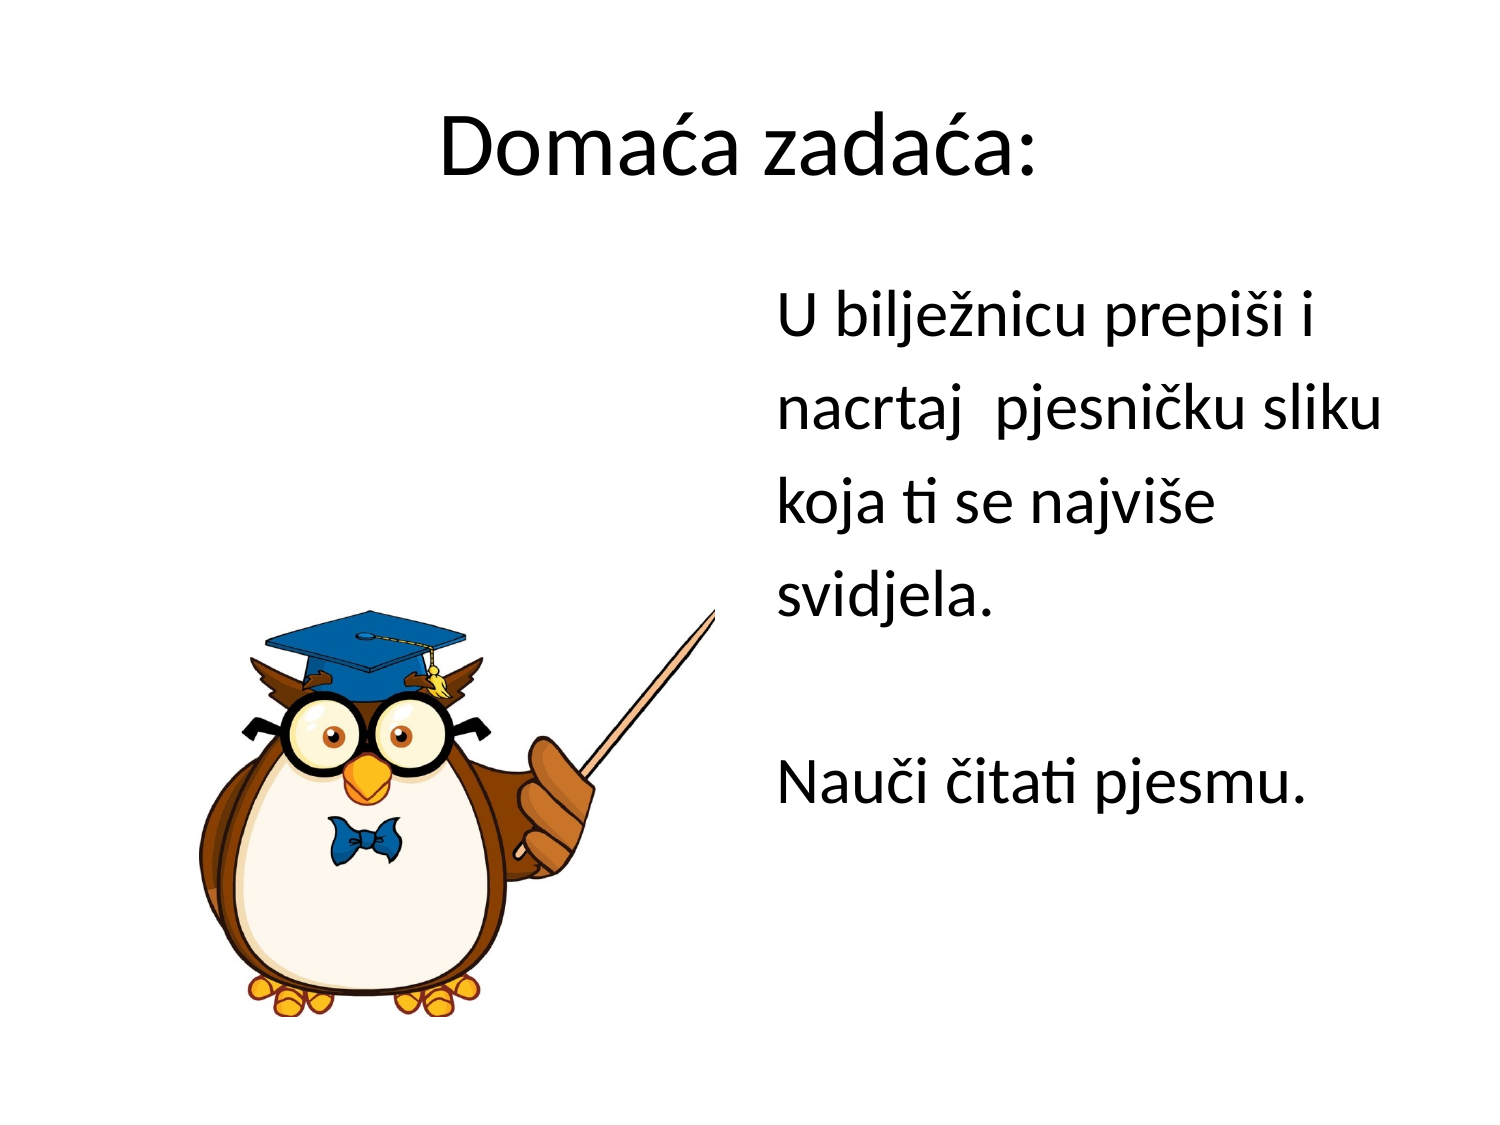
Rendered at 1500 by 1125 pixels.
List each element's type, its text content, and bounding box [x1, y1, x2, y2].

picture [198, 597, 715, 1018]
title Domaća zadaća: [75, 45, 1425, 233]
list U bilježnicu prepiši i nacrtaj pjesničku sliku koja ti se najviše svidjela. Nauči čitati pjesmu. [761, 262, 1425, 1005]
